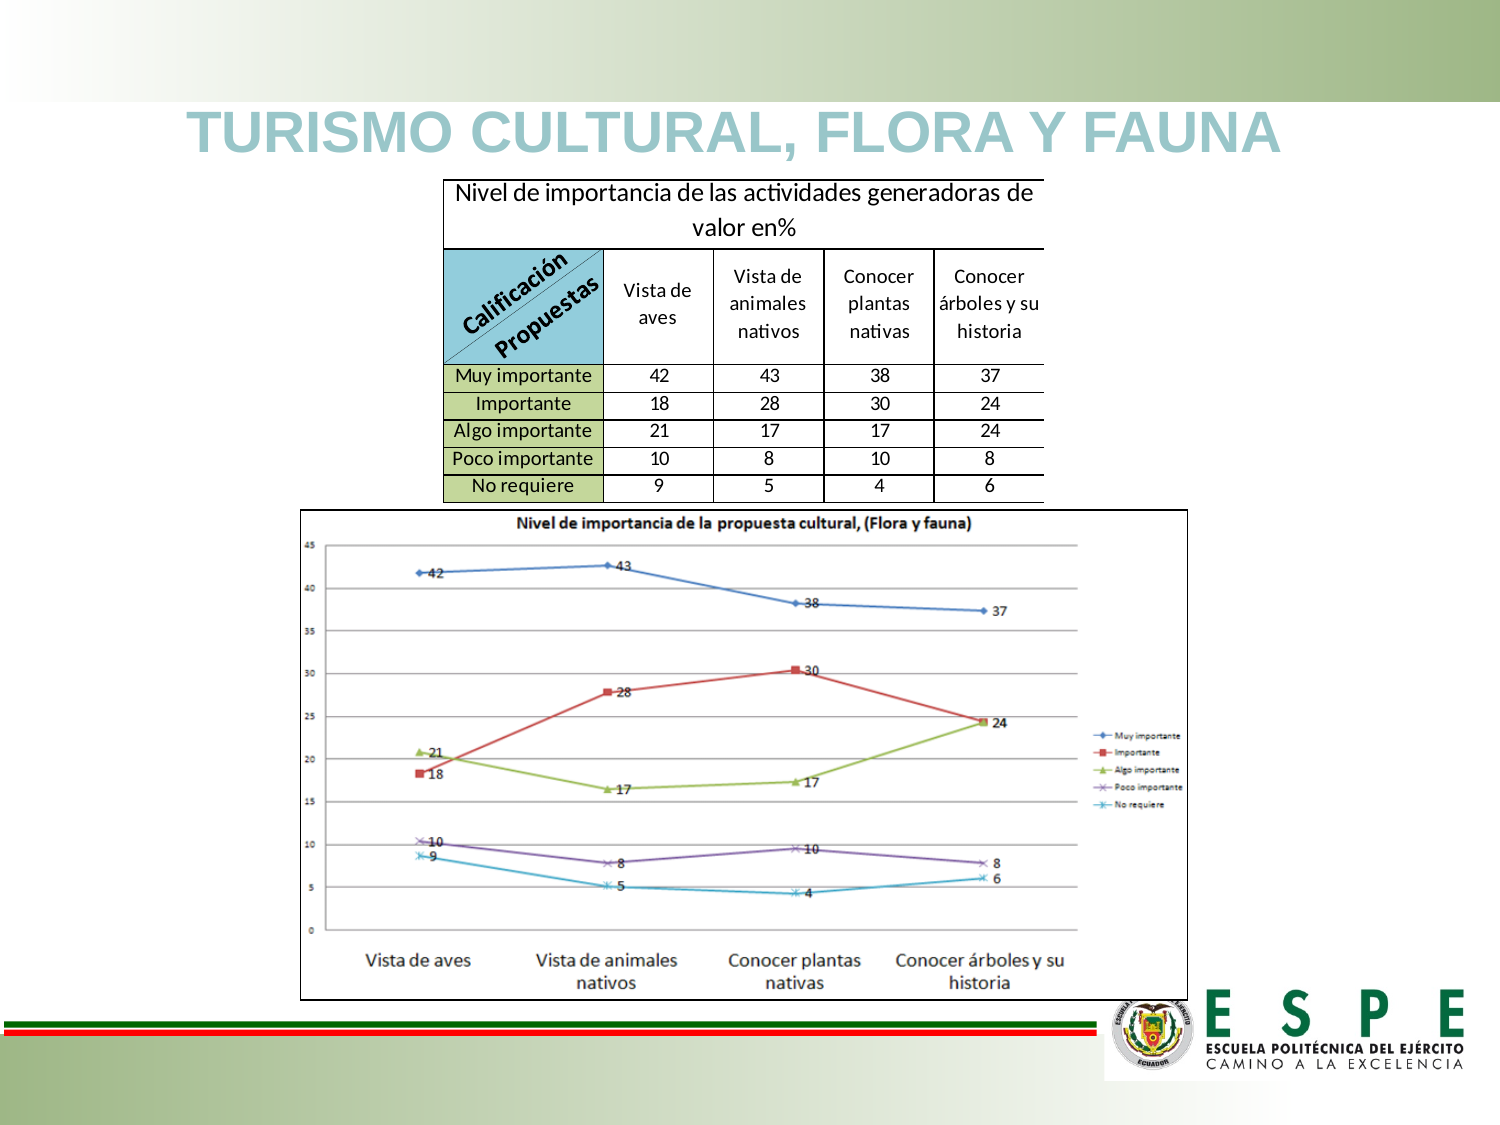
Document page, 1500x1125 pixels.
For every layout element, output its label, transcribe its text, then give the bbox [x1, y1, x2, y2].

picture [442, 179, 1046, 504]
picture [300, 510, 1483, 1081]
text_box Turismo cultural, flora y fauna [170, 86, 1299, 172]
